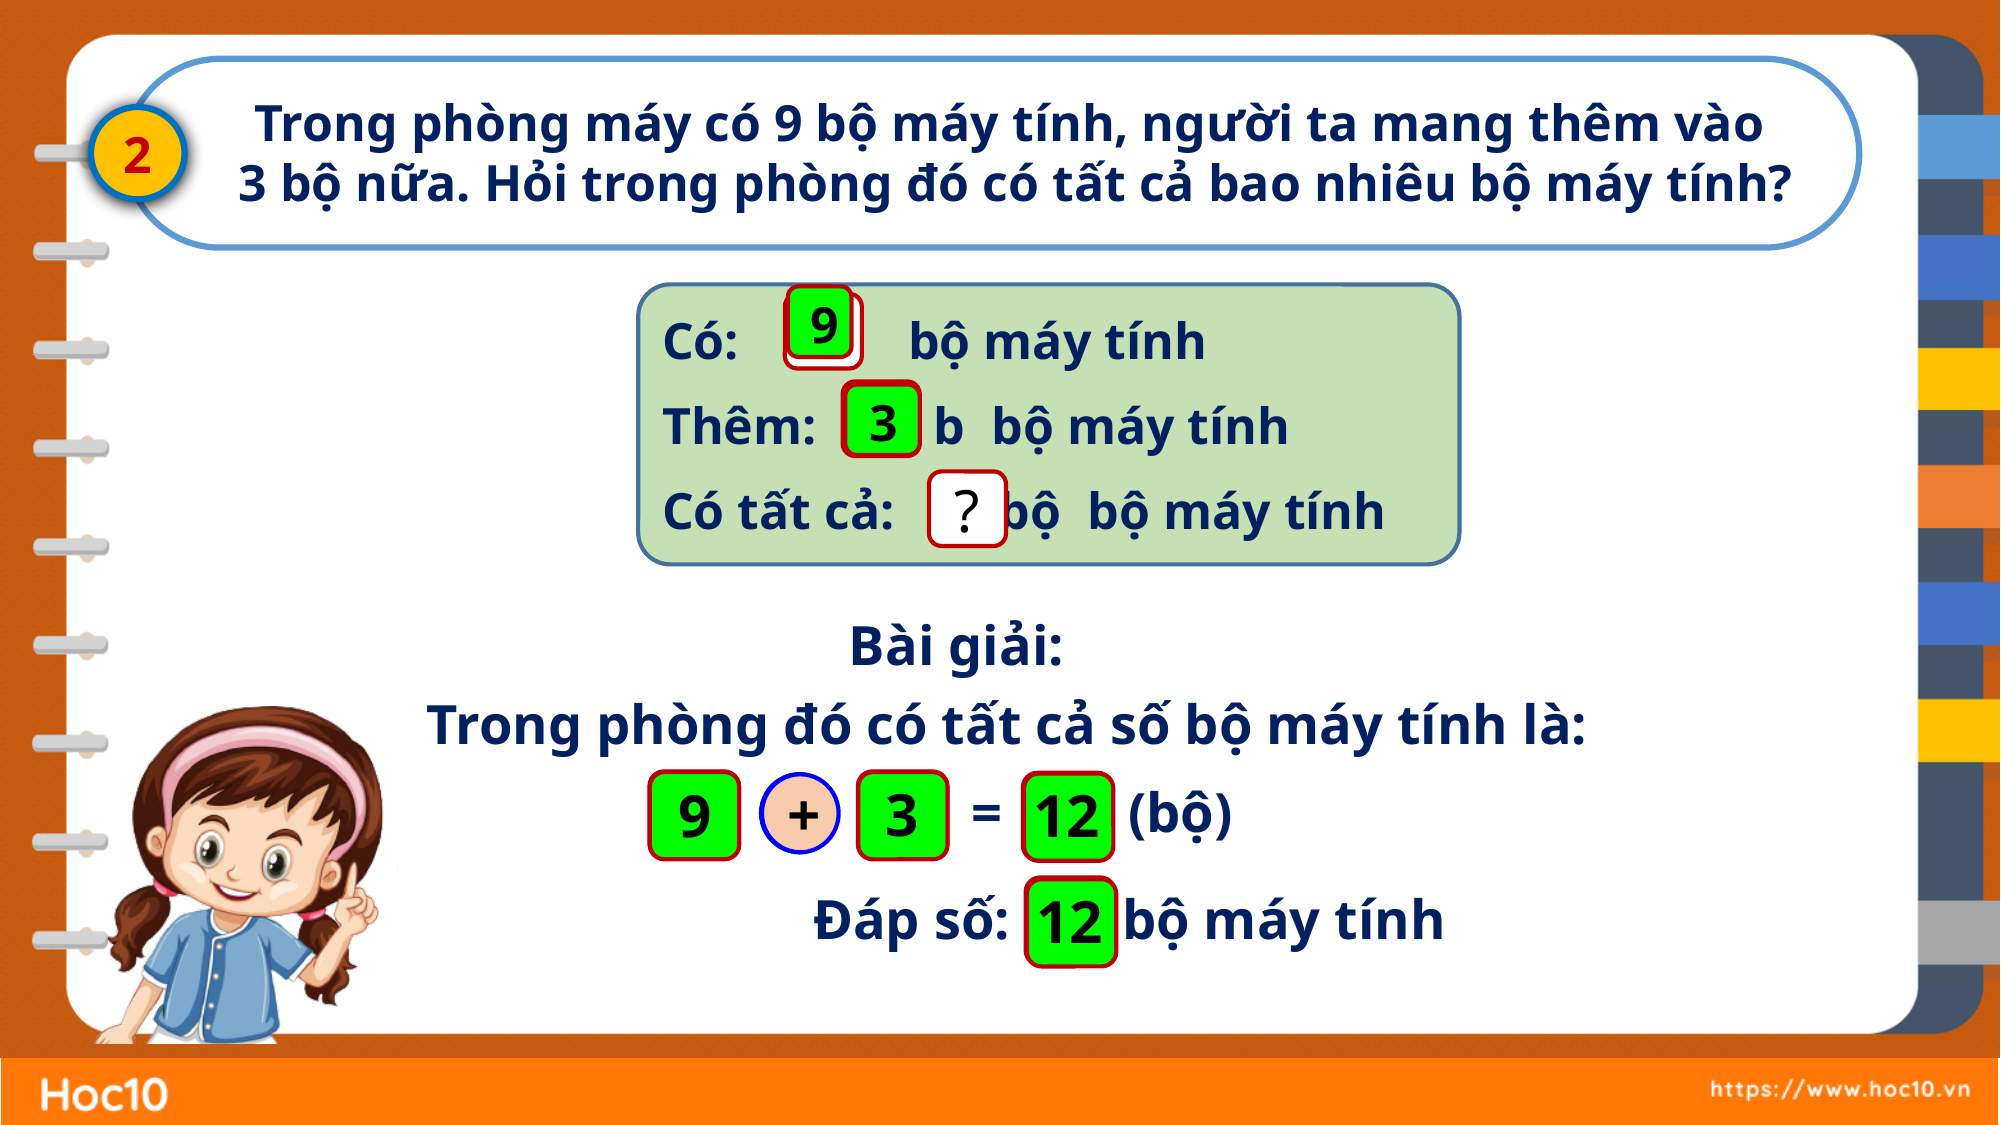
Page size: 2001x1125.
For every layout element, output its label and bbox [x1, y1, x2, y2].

text_box [649, 771, 740, 860]
text_box [857, 770, 960, 860]
text_box [90, 58, 1860, 248]
text_box [1021, 877, 1133, 967]
text_box [1018, 771, 1130, 862]
picture [0, 0, 2000, 1125]
text_box [787, 285, 888, 362]
text_box [844, 383, 963, 460]
